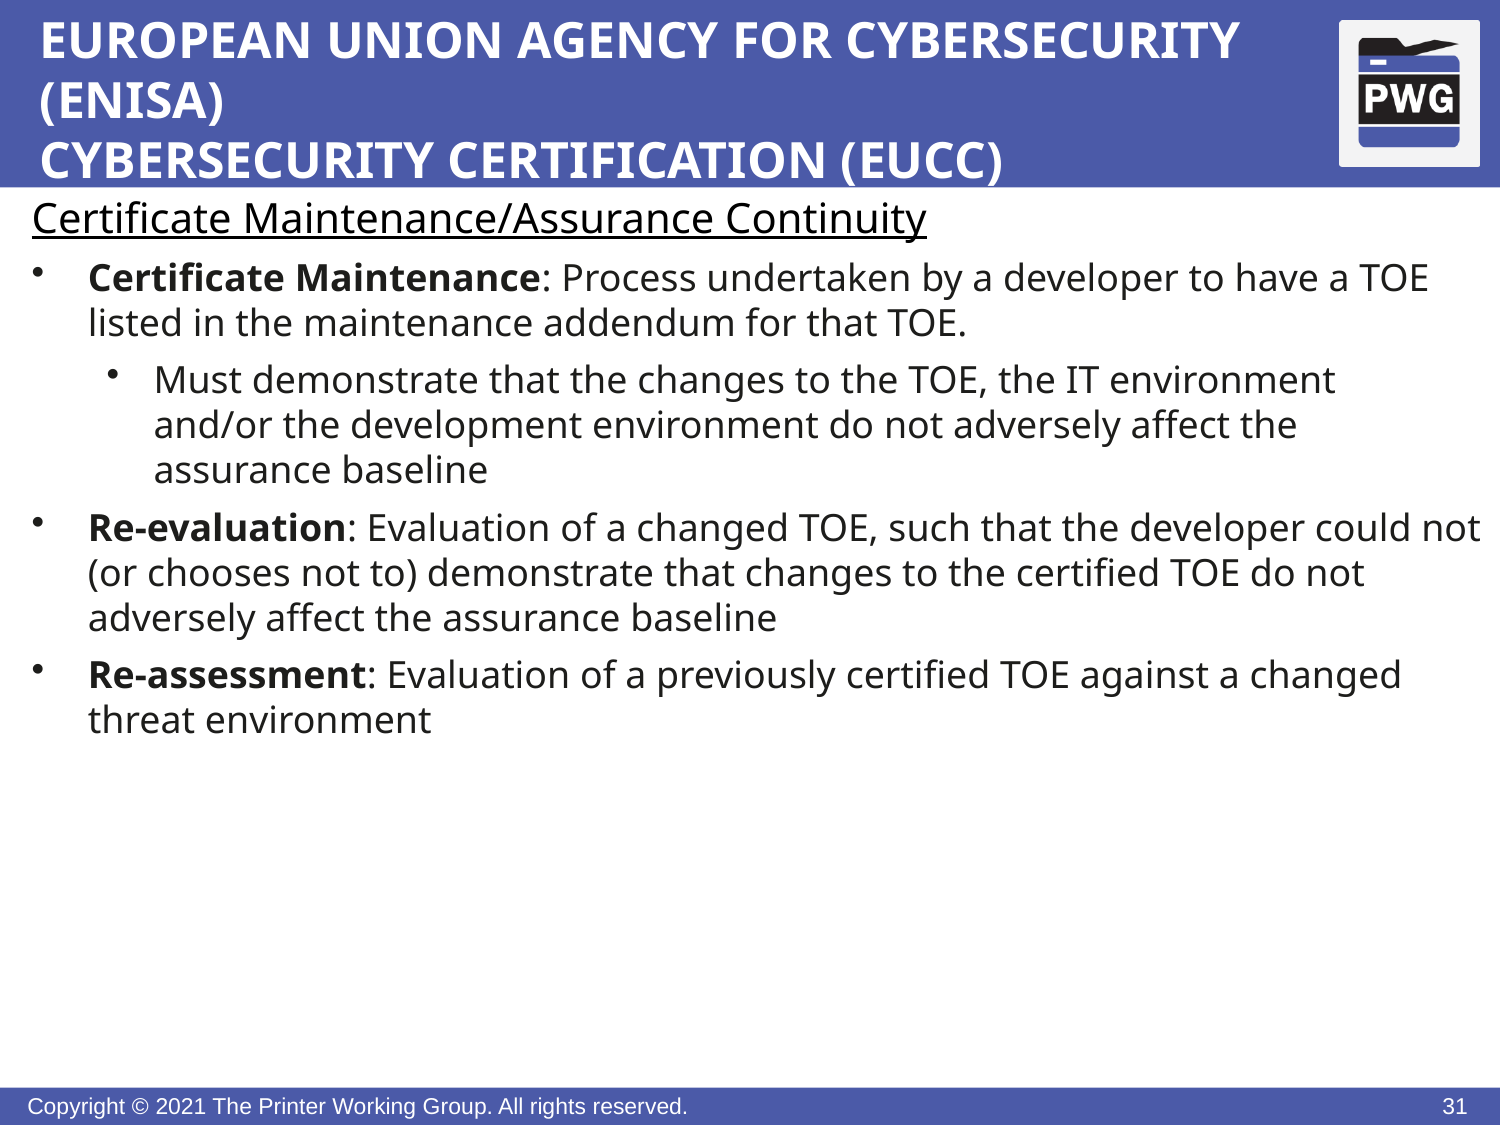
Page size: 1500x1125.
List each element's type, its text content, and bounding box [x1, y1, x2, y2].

text_box [0, 0, 1500, 188]
text_box [0, 1087, 1500, 1125]
text_box Certificate Maintenance/Assurance Continuity Certificate Maintenance: Process undertaken by a developer to have a TOE listed in the maintenance addendum for that TOE. Must demonstrate that the changes to the TOE, the IT environment and/or the development environment do not adversely affect the assurance baseline Re-evaluation: Evaluation of a changed TOE, such that the developer could not (or chooses not to) demonstrate that changes to the certified TOE do not adversely affect the assurance baseline Re-assessment: Evaluation of a previously certified TOE against a changed threat environment [16, 183, 1500, 1075]
text_box EUROPEAN UNION AGENCY FOR CYBERSECURITY (ENISA) CYBERSECURITY CERTIFICATION (EUCC) [24, 30, 1267, 183]
text_box Copyright © 2021 The Printer Working Group. All rights reserved. [20, 1092, 750, 1118]
picture [1339, 20, 1480, 167]
text_box 31 [1441, 1092, 1469, 1118]
